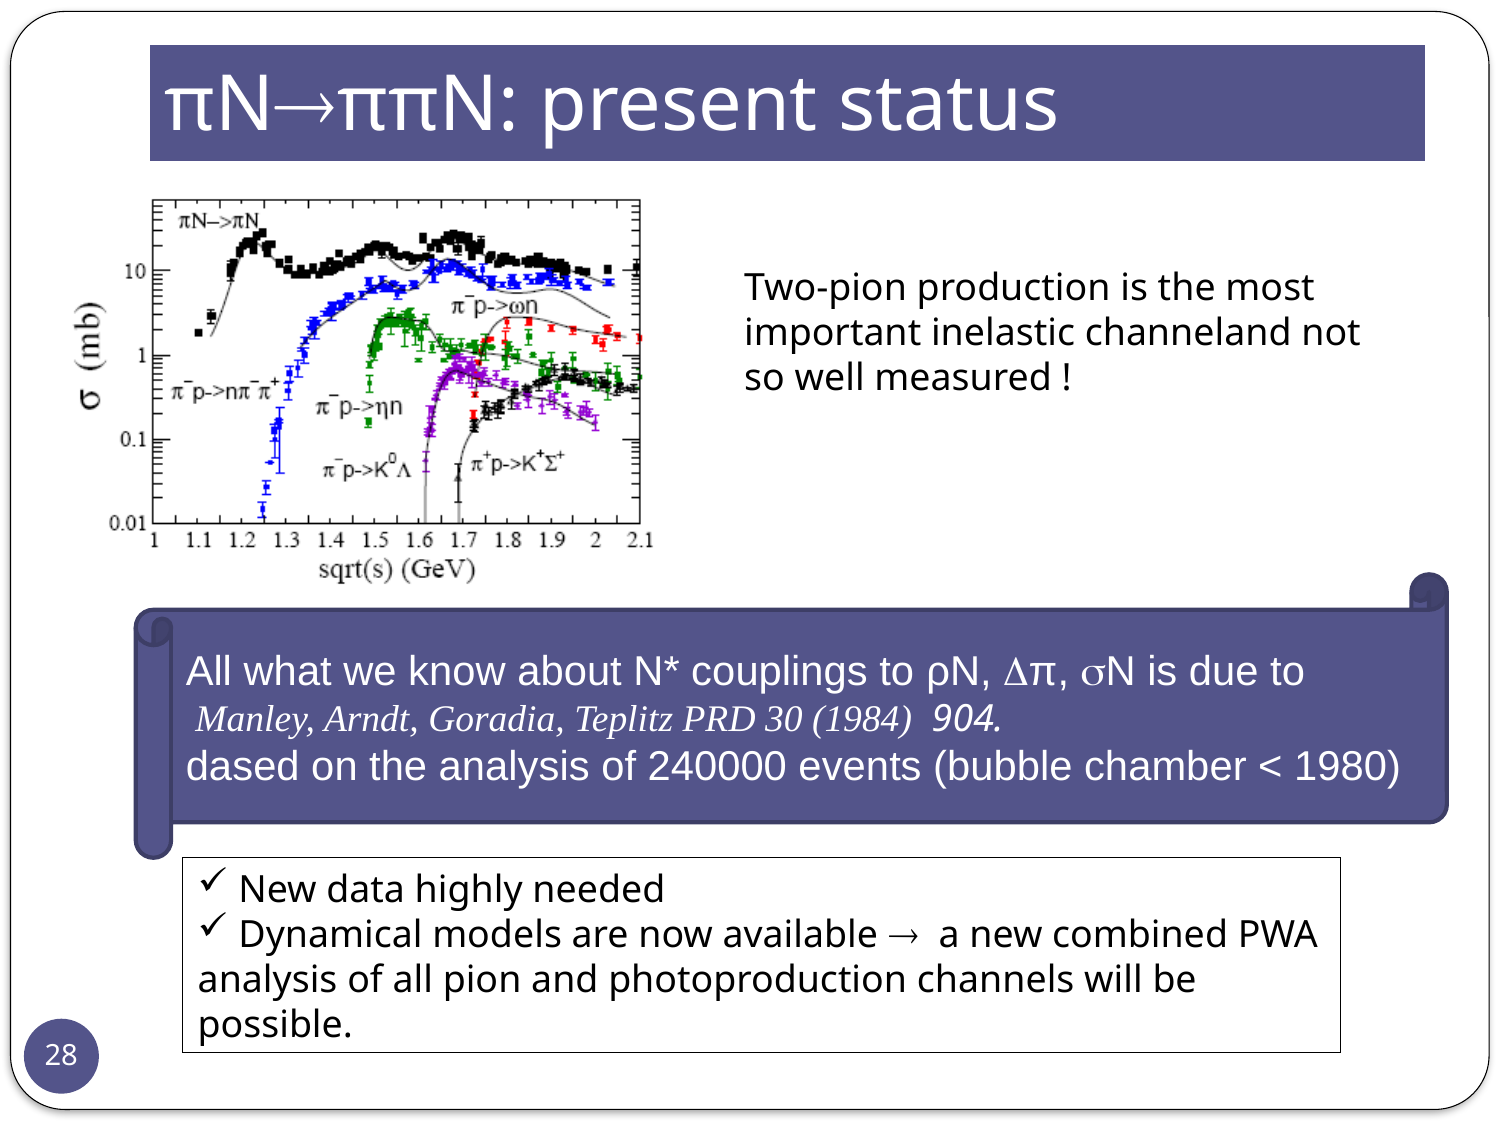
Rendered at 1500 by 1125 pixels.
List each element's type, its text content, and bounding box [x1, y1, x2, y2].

slide_number 28 [23, 1018, 99, 1094]
picture [52, 172, 676, 611]
text_box Two-pion production is the most important inelastic channeland not so well measured ! [729, 255, 1386, 451]
text_box All what we know about N* couplings to ρN, π, N is due to Manley, Arndt, Goradia, Teplitz PRD 30 (1984) 904. dased on the analysis of 240000 events (bubble chamber < 1980) [133, 572, 1449, 860]
text_box New data highly needed Dynamical models are now available  a new combined PWA analysis of all pion and photoproduction channels will be possible. [182, 857, 1341, 1053]
title πNππN: present status [150, 45, 1425, 161]
